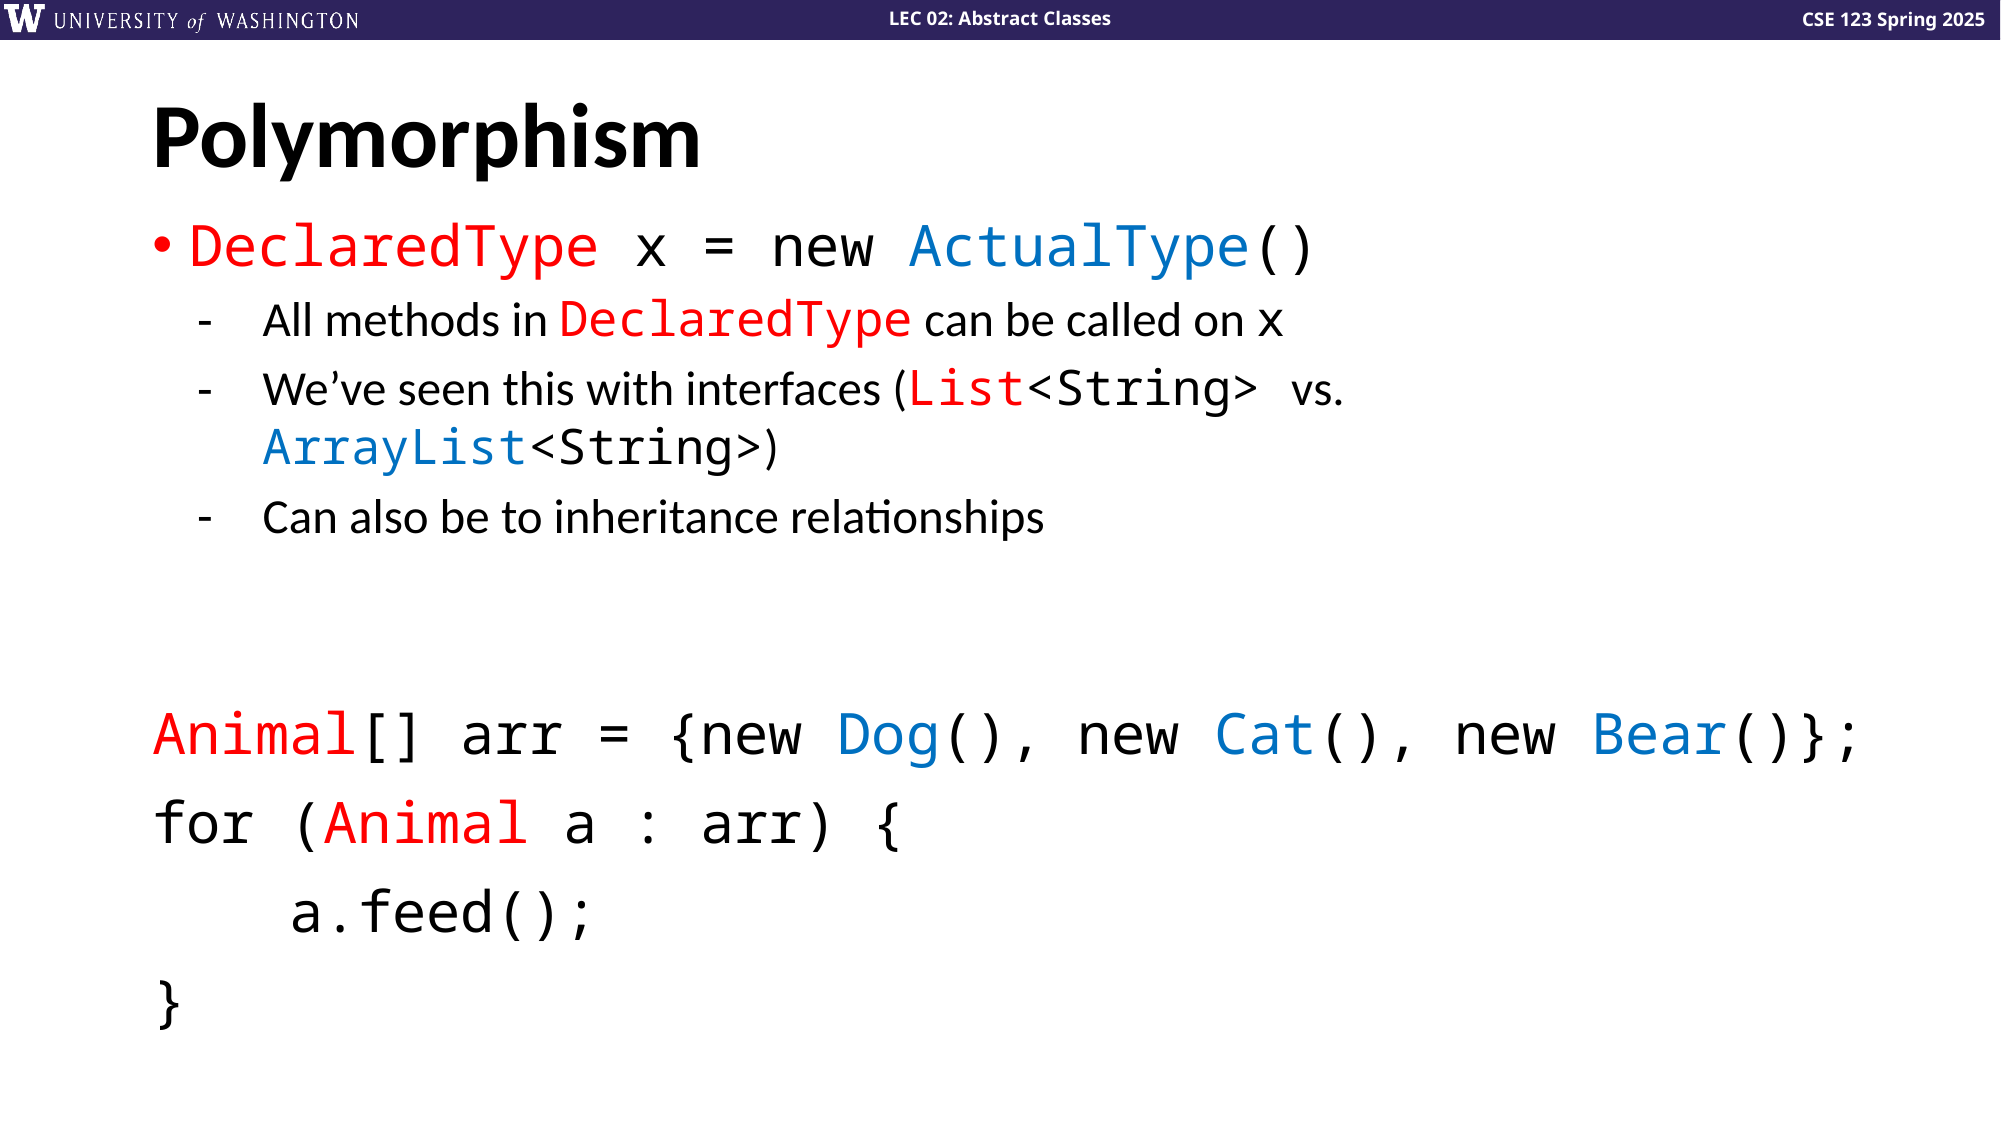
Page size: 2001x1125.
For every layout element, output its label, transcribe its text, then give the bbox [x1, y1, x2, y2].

title Polymorphism [137, 74, 1863, 200]
picture [4, 4, 358, 33]
list DeclaredType x = new ActualType() All methods in DeclaredType can be called on x We’ve seen this with interfaces (List<String> vs. ArrayList<String>) Can also be to inheritance relationships Animal[] arr = {new Dog(), new Cat(), new Bear()}; for (Animal a : arr) { a.feed(); } [137, 201, 1885, 1102]
